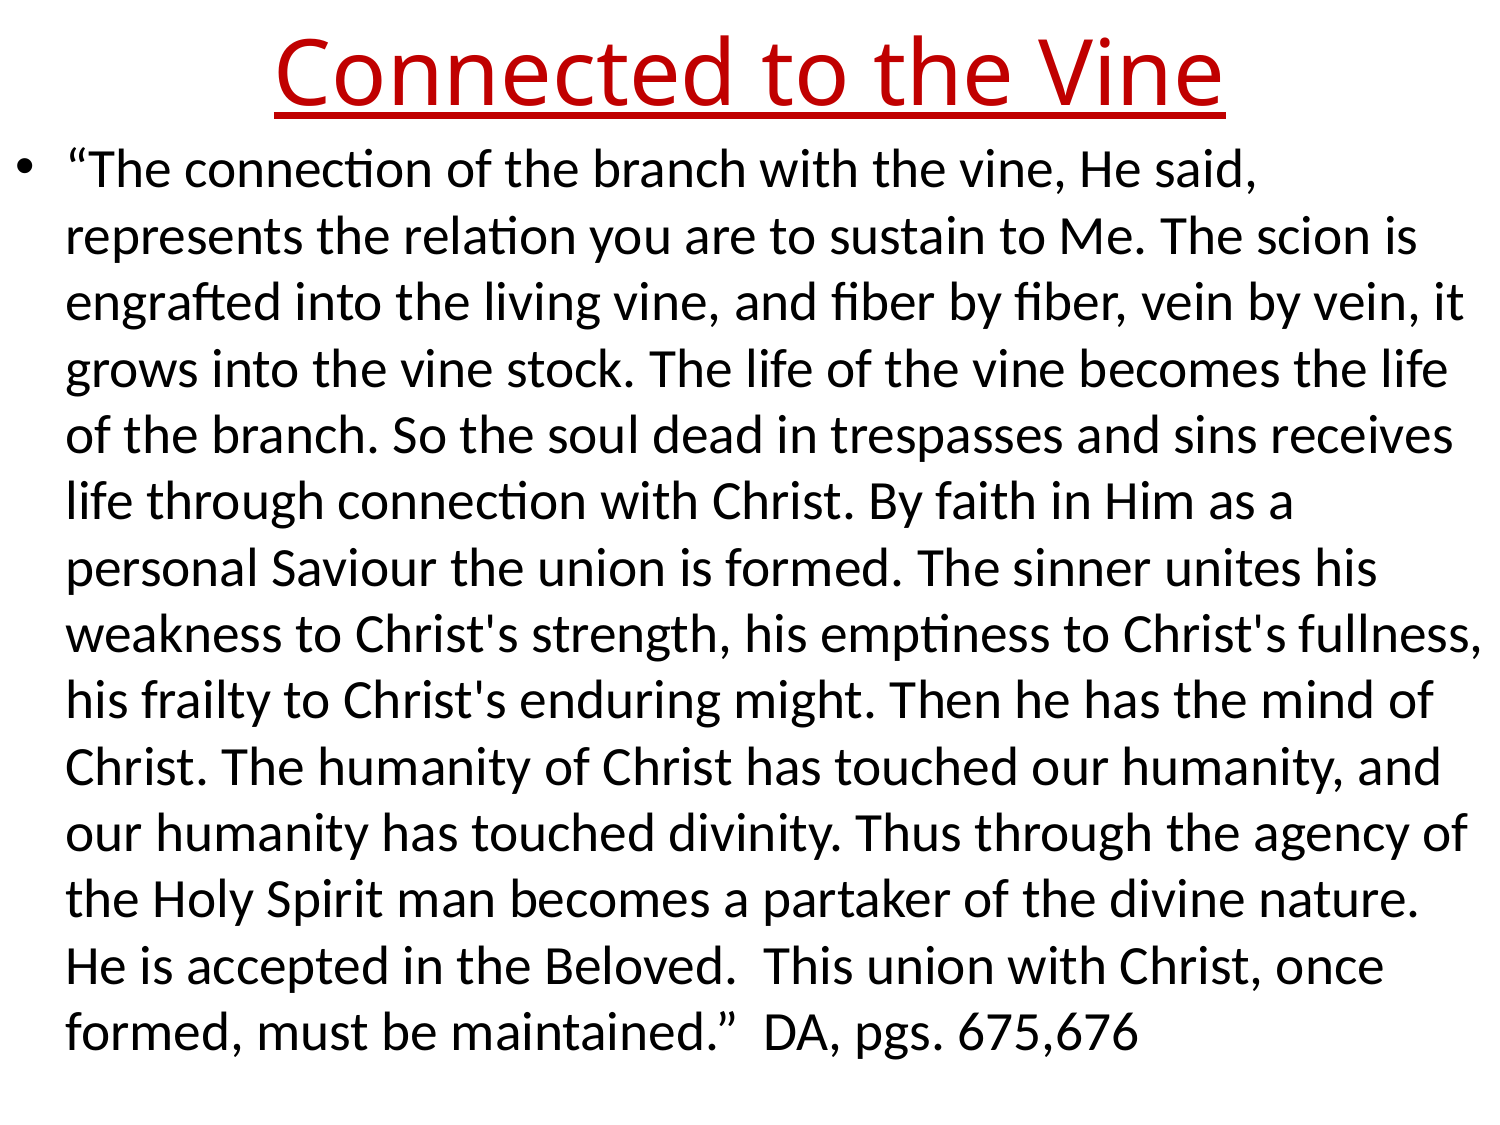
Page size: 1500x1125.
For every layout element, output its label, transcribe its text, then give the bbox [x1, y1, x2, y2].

title Connected to the Vine [75, 0, 1425, 125]
list “The connection of the branch with the vine, He said, represents the relation you are to sustain to Me. The scion is engrafted into the living vine, and fiber by fiber, vein by vein, it grows into the vine stock. The life of the vine becomes the life of the branch. So the soul dead in trespasses and sins receives life through connection with Christ. By faith in Him as a personal Saviour the union is formed. The sinner unites his weakness to Christ's strength, his emptiness to Christ's fullness, his frailty to Christ's enduring might. Then he has the mind of Christ. The humanity of Christ has touched our humanity, and our humanity has touched divinity. Thus through the agency of the Holy Spirit man becomes a partaker of the divine nature. He is accepted in the Beloved. This union with Christ, once formed, must be maintained.” DA, pgs. 675,676 [0, 125, 1500, 1125]
